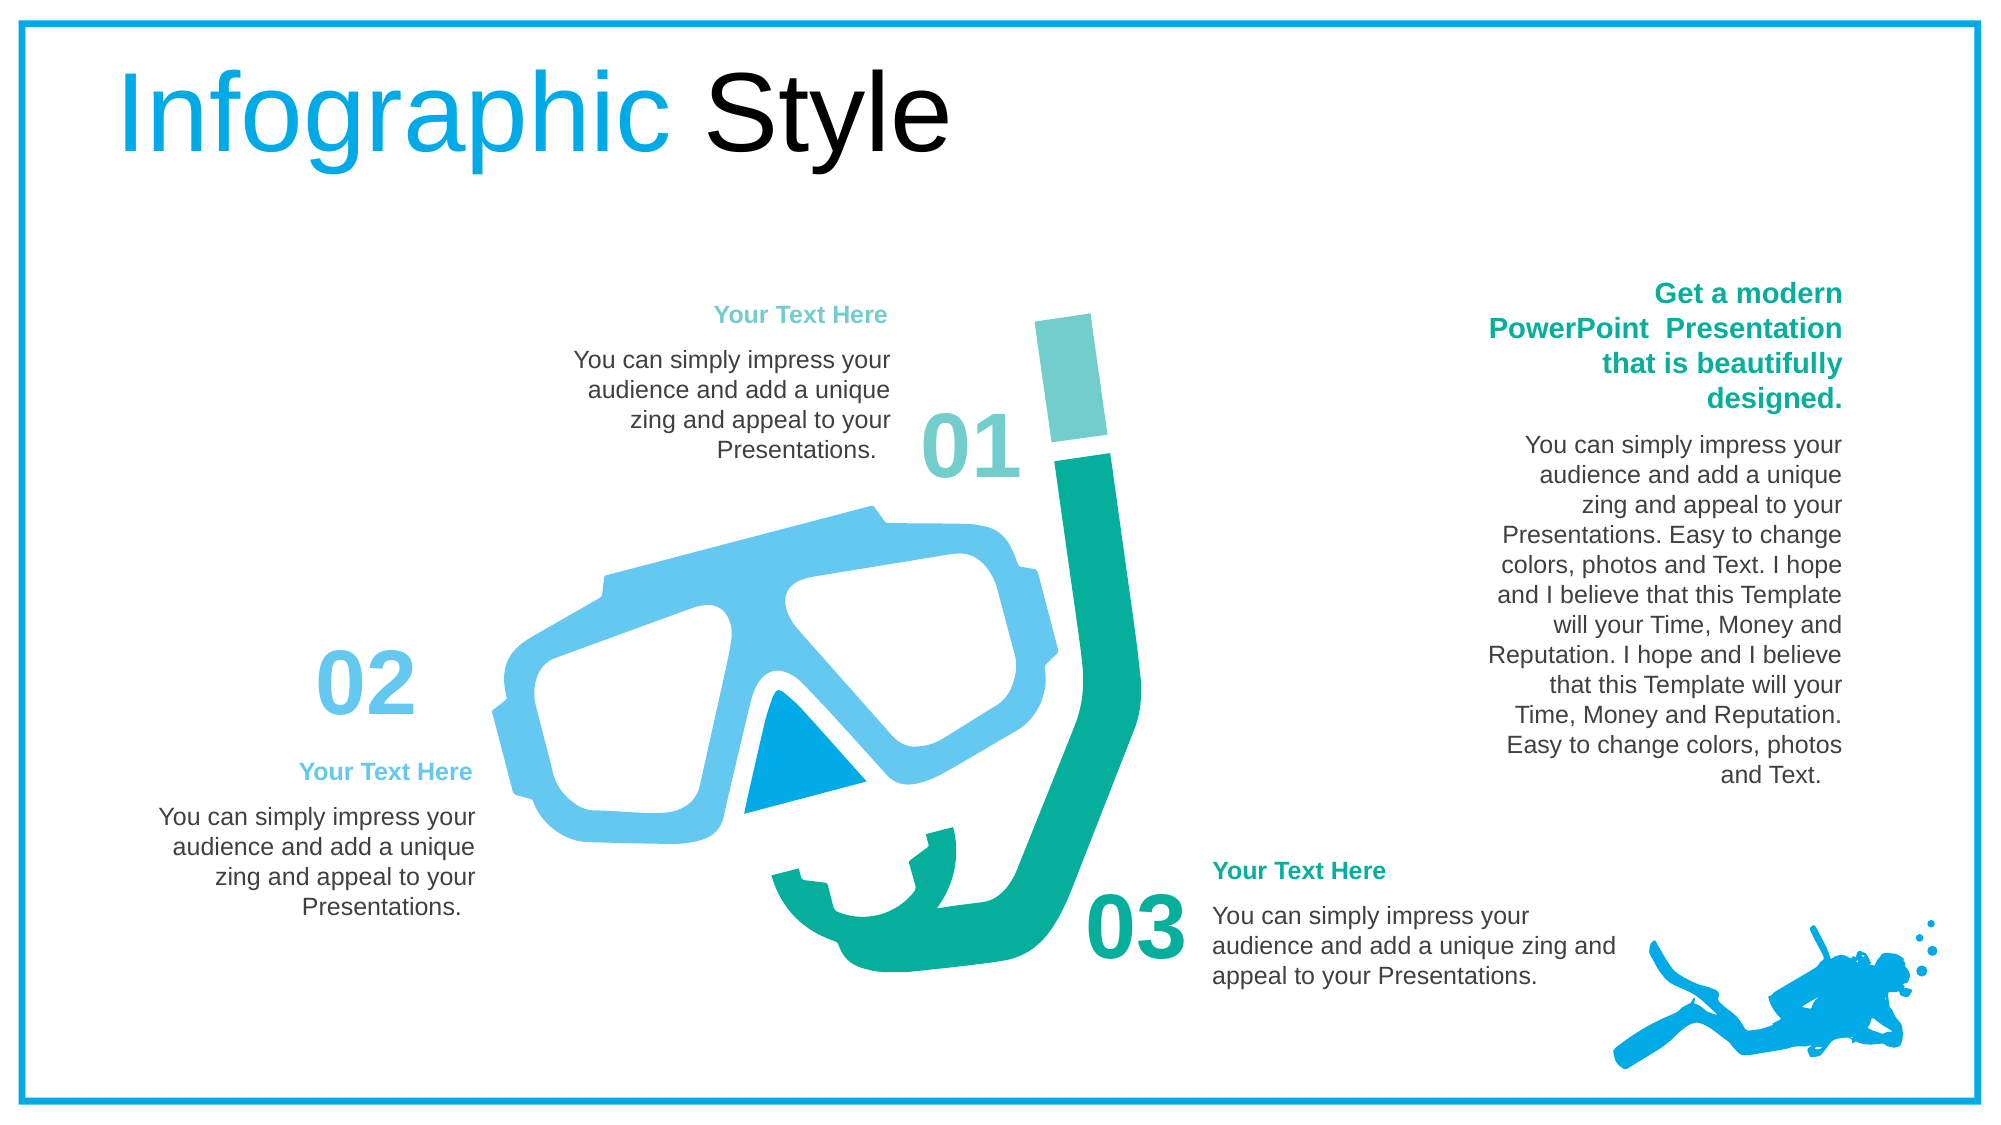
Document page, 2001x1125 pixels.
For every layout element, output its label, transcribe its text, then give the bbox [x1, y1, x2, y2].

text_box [1197, 846, 1635, 999]
text_box You can simply impress your audience and add a unique zing and appeal to your Presentations. Easy to change colors, photos and Text. I hope and I believe that this Template will your Time, Money and Reputation. I hope and I believe that this Template will your Time, Money and Reputation. Easy to change colors, photos and Text. [1472, 422, 1858, 796]
text_box 03 [1057, 859, 1197, 985]
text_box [543, 290, 907, 473]
text_box Get a modern PowerPoint Presentation that is beautifully designed. [1472, 267, 1858, 422]
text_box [491, 313, 1141, 973]
text_box 02 [287, 615, 446, 741]
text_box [142, 747, 491, 930]
list Infographic Style [101, 55, 1938, 175]
